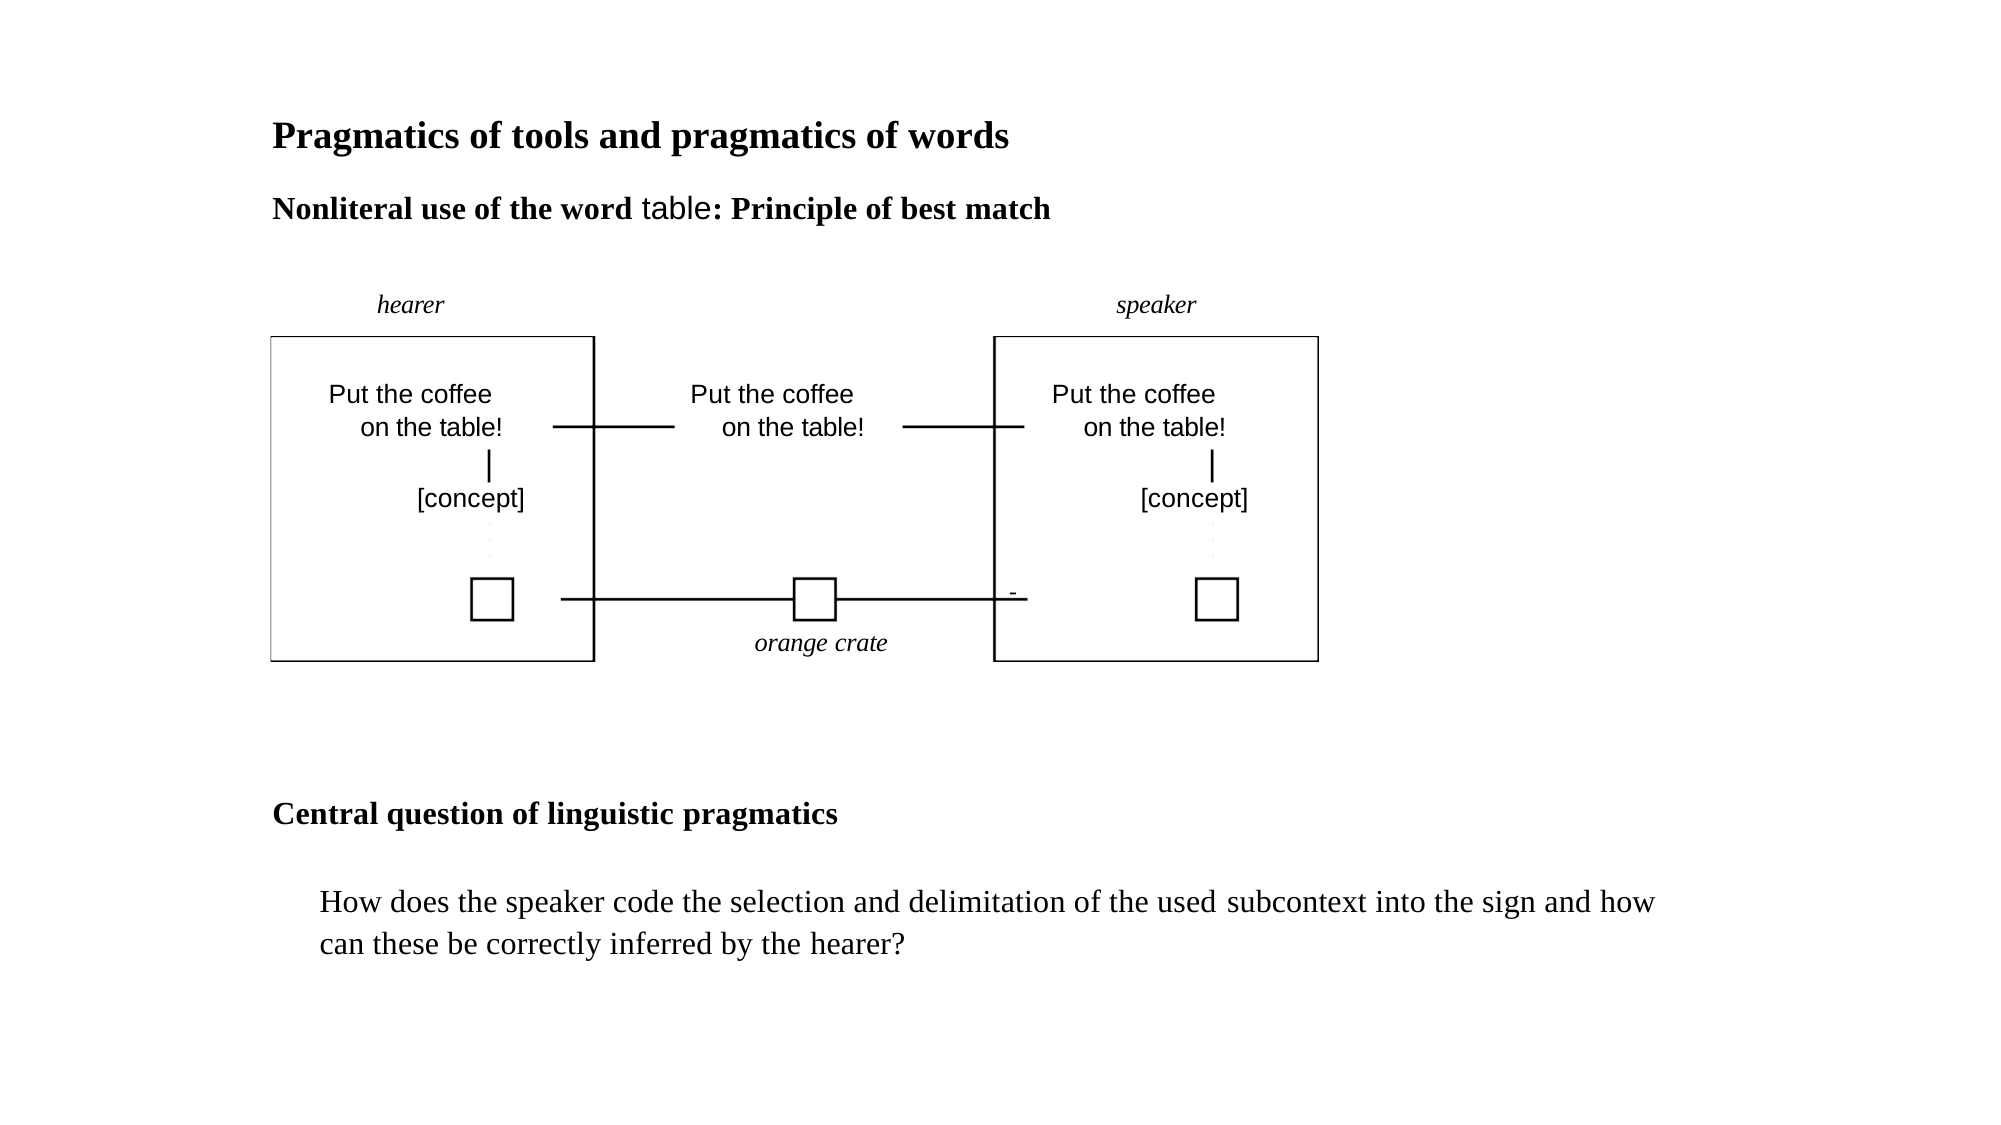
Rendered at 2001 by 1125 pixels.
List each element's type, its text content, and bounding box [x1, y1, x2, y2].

text_box Pragmatics of tools and pragmatics of words Nonliteral use of the word table: Principle of best match [270, 107, 1129, 227]
text_box r [487, 537, 497, 542]
text_box r [1211, 537, 1221, 542]
text_box r [1211, 553, 1221, 559]
text_box Central question of linguistic pragmatics How does the speaker code the selection and delimitation of the used subcontext into the sign and how can these be correctly inferred by the hearer? [270, 790, 1683, 961]
text_box [concept] r [415, 478, 529, 526]
text_box r [487, 553, 497, 559]
text_box speaker [1114, 285, 1203, 319]
text_box hearer [375, 285, 451, 319]
text_box [concept] r [1138, 478, 1253, 526]
text_box [270, 336, 1319, 662]
